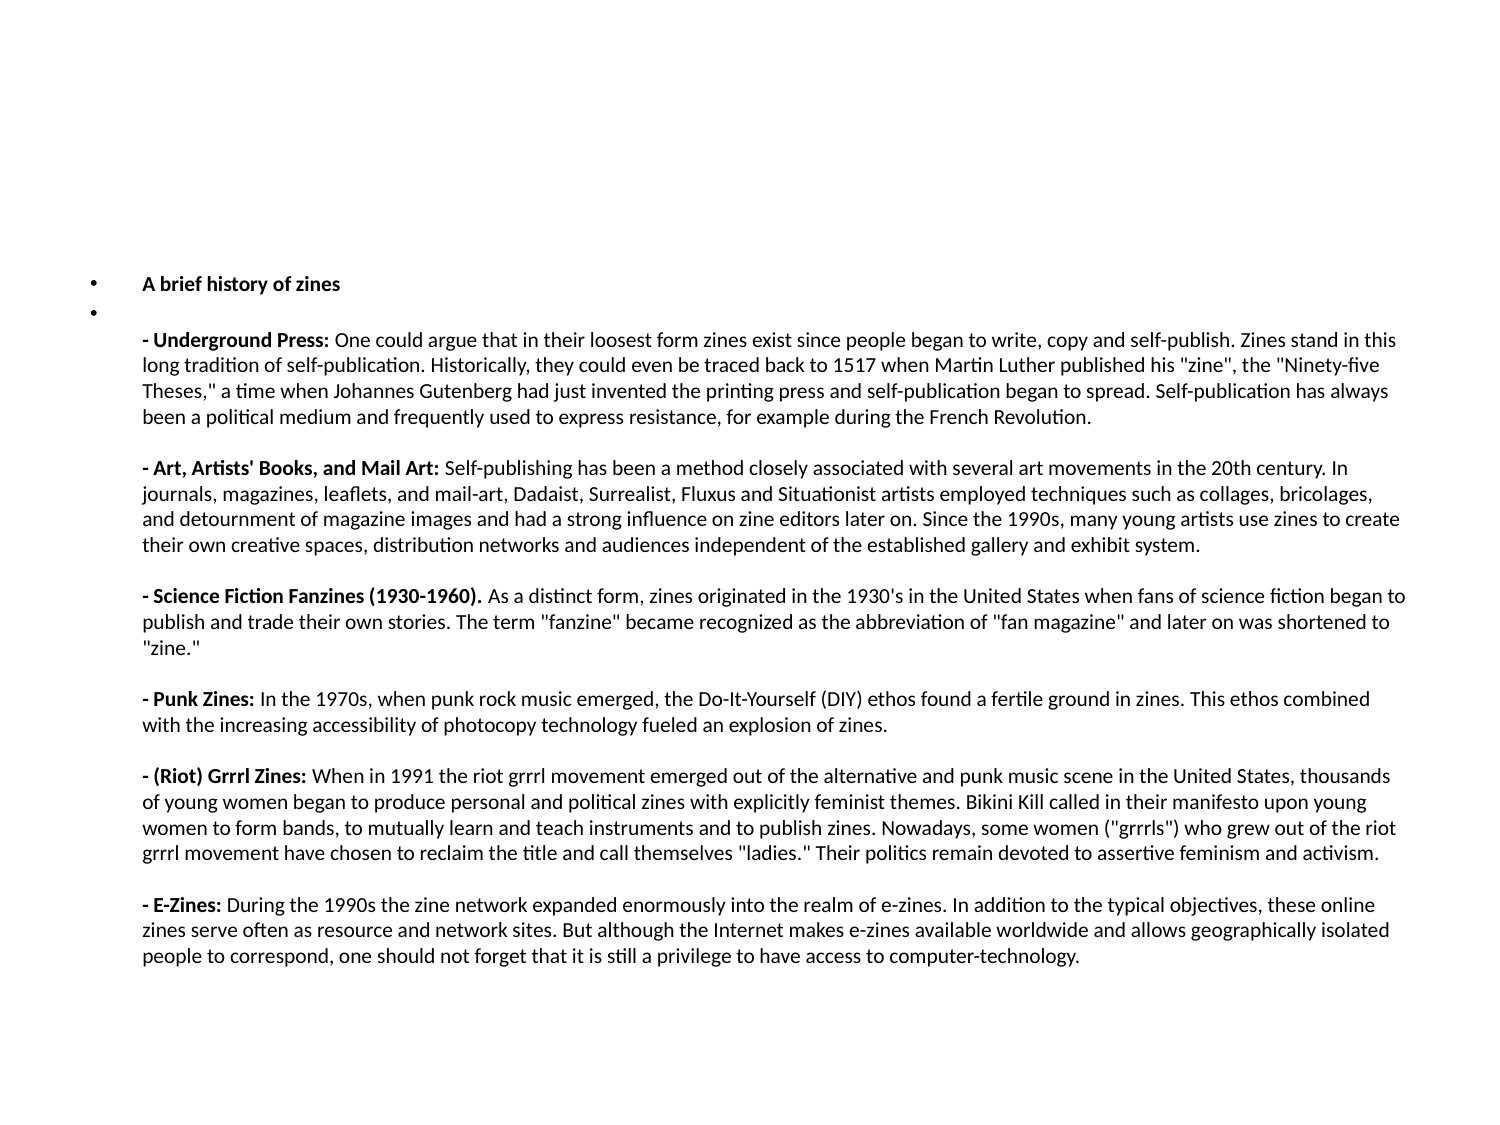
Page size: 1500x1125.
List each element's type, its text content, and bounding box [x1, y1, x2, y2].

list A brief history of zines - Underground Press: One could argue that in their loosest form zines exist since people began to write, copy and self-publish. Zines stand in this long tradition of self-publication. Historically, they could even be traced back to 1517 when Martin Luther published his "zine", the "Ninety-five Theses," a time when Johannes Gutenberg had just invented the printing press and self-publication began to spread. Self-publication has always been a political medium and frequently used to express resistance, for example during the French Revolution. - Art, Artists' Books, and Mail Art: Self-publishing has been a method closely associated with several art movements in the 20th century. In journals, magazines, leaflets, and mail-art, Dadaist, Surrealist, Fluxus and Situationist artists employed techniques such as collages, bricolages, and detournment of magazine images and had a strong influence on zine editors later on. Since the 1990s, many young artists use zines to create their own creative spaces, distribution networks and audiences independent of the established gallery and exhibit system. - Science Fiction Fanzines (1930-1960). As a distinct form, zines originated in the 1930's in the United States when fans of science fiction began to publish and trade their own stories. The term "fanzine" became recognized as the abbreviation of "fan magazine" and later on was shortened to "zine." - Punk Zines: In the 1970s, when punk rock music emerged, the Do-It-Yourself (DIY) ethos found a fertile ground in zines. This ethos combined with the increasing accessibility of photocopy technology fueled an explosion of zines. - (Riot) Grrrl Zines: When in 1991 the riot grrrl movement emerged out of the alternative and punk music scene in the United States, thousands of young women began to produce personal and political zines with explicitly feminist themes. Bikini Kill called in their manifesto upon young women to form bands, to mutually learn and teach instruments and to publish zines. Nowadays, some women ("grrrls") who grew out of the riot grrrl movement have chosen to reclaim the title and call themselves "ladies." Their politics remain devoted to assertive feminism and activism. - E-Zines: During the 1990s the zine network expanded enormously into the realm of e-zines. In addition to the typical objectives, these online zines serve often as resource and network sites. But although the Internet makes e-zines available worldwide and allows geographically isolated people to correspond, one should not forget that it is still a privilege to have access to computer-technology. [75, 262, 1425, 1005]
